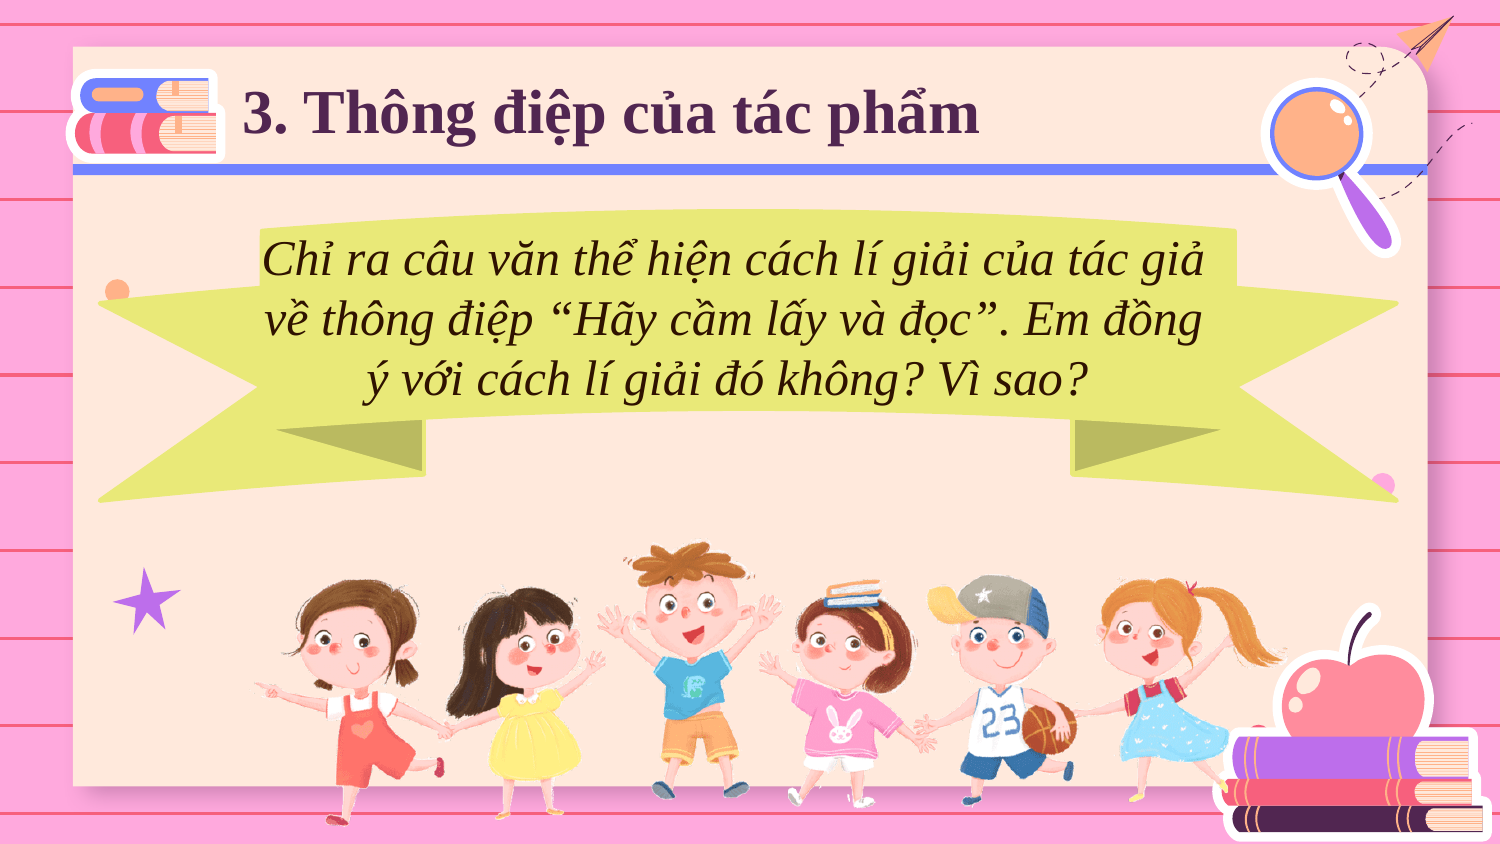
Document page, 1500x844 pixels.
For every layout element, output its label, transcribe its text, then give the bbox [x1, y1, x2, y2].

text_box [1231, 230, 1397, 400]
title 3. Thông điệp của tác phẩm [227, 61, 1246, 155]
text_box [1334, 611, 1483, 833]
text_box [1330, 8, 1475, 205]
text_box [99, 290, 236, 374]
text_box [1246, 62, 1448, 265]
text_box [465, 211, 1031, 218]
text_box [99, 428, 203, 501]
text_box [74, 77, 217, 154]
picture [209, 401, 1330, 844]
text_box [1334, 456, 1397, 501]
text_box Chỉ ra câu văn thể hiện cách lí giải của tác giả về thông điệp “Hãy cầm lấy và đọc”. Em đồng ý với cách lí giải đó không? Vì sao? [236, 218, 1231, 400]
